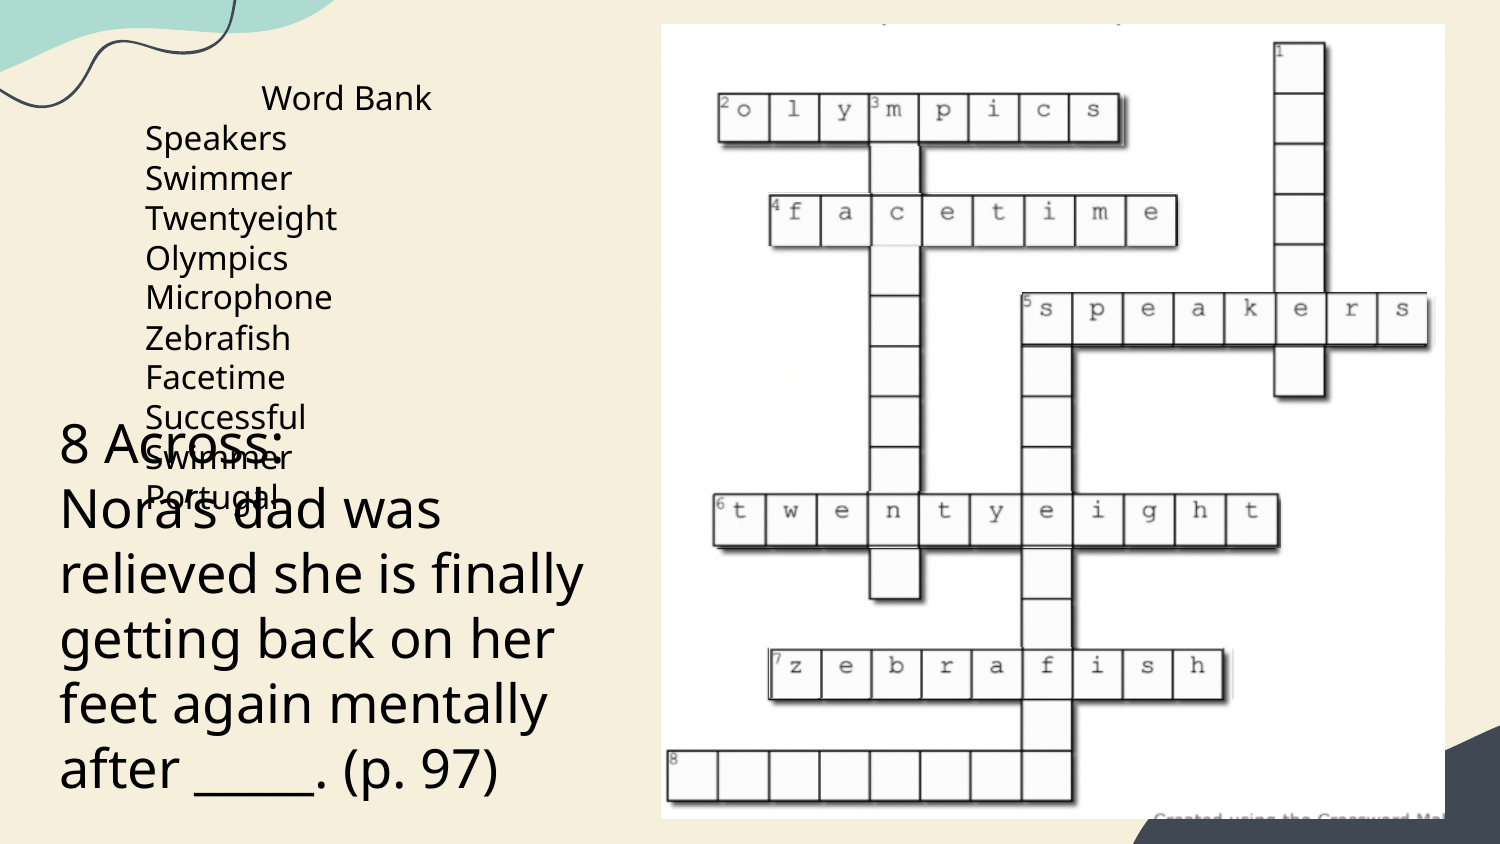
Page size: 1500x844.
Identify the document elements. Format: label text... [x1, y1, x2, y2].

picture [660, 24, 1445, 819]
text_box 8 Across: Nora’s dad was relieved she is finally getting back on her feet again mentally after _____. (p. 97) [44, 394, 614, 815]
text_box Word Bank Speakers Swimmer Twentyeight Olympics Microphone Zebrafish Facetime Successful Swimmer Portugal [130, 62, 571, 394]
